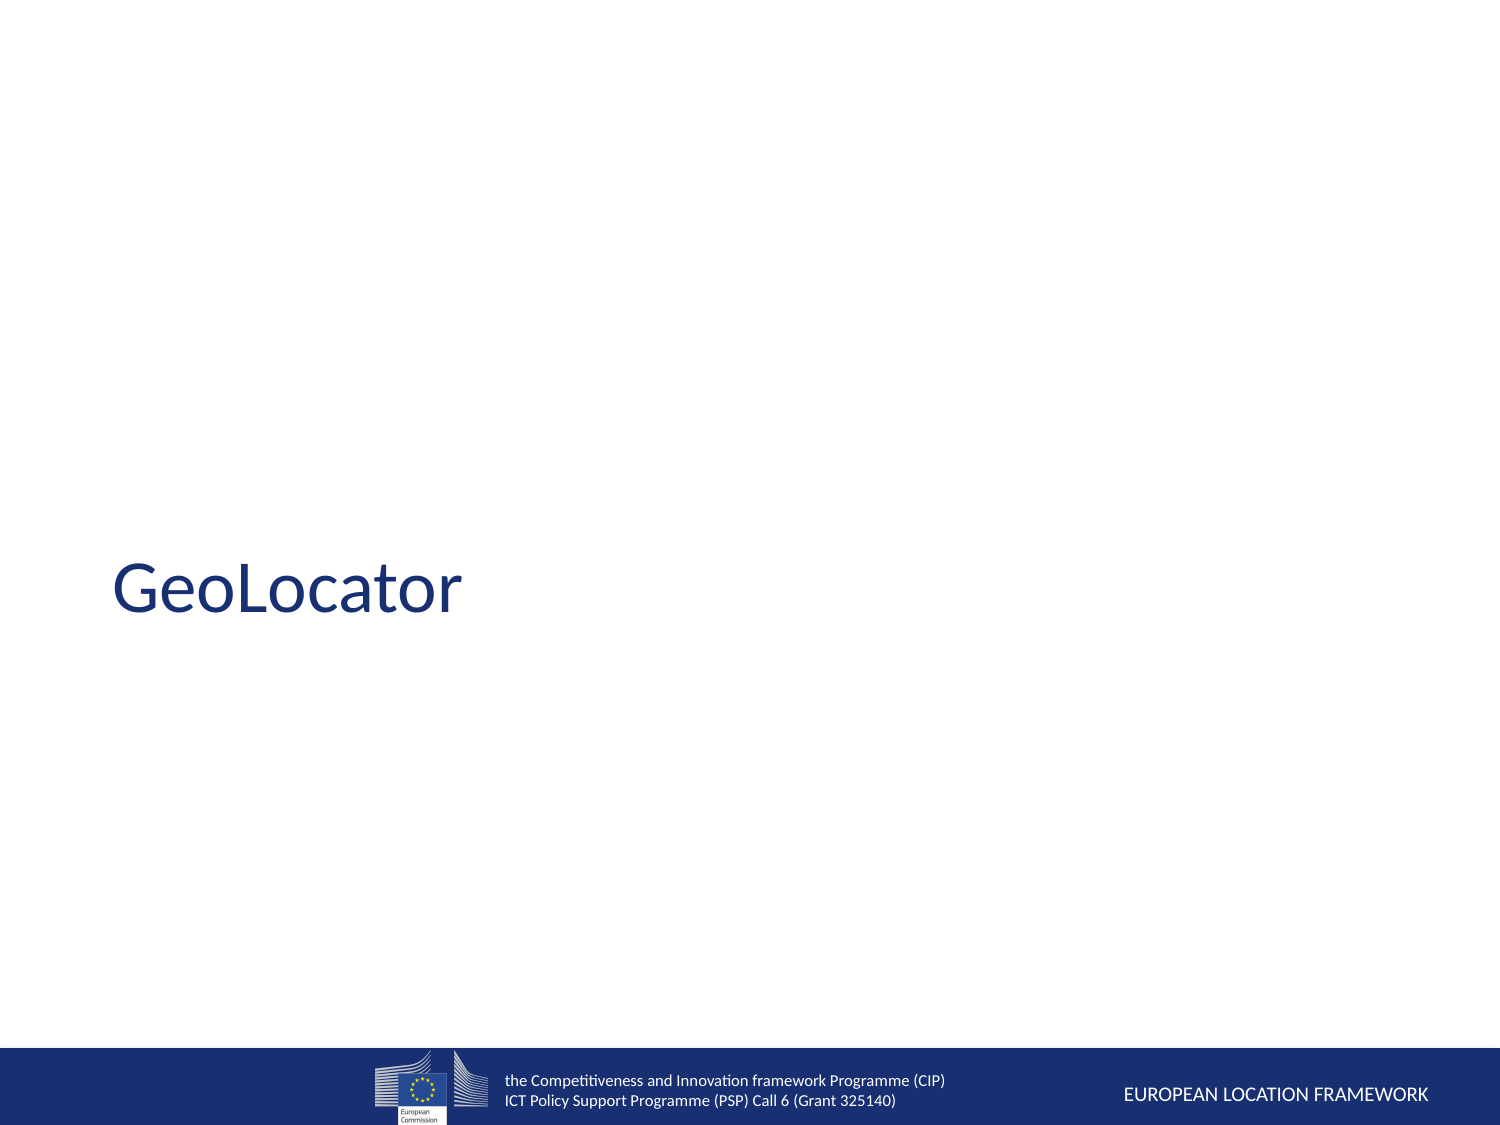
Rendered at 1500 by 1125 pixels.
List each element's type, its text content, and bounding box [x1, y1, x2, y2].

title GeoLocator [112, 349, 1388, 591]
picture [375, 1050, 488, 1125]
